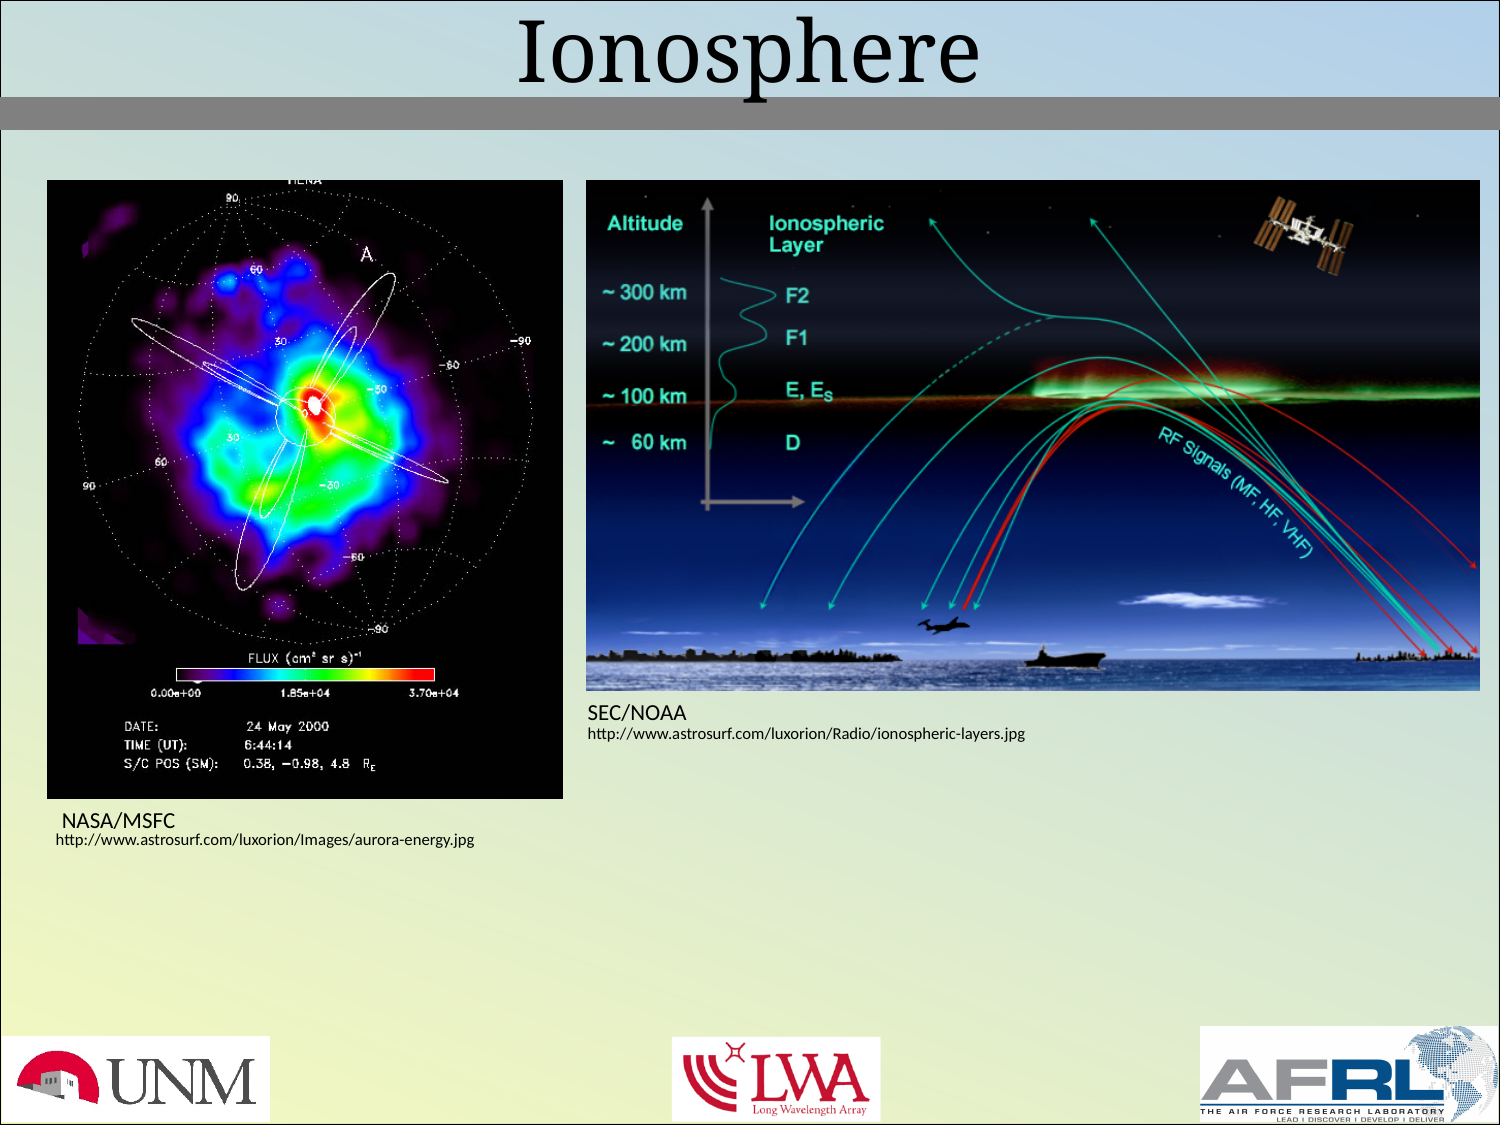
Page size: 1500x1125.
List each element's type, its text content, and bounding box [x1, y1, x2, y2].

text_box SEC/NOAA [572, 690, 804, 733]
text_box http://www.astrosurf.com/luxorion/Images/aurora-energy.jpg [40, 821, 569, 856]
picture [1200, 1026, 1498, 1122]
text_box http://www.astrosurf.com/luxorion/Radio/ionospheric-layers.jpg [573, 715, 1101, 751]
text_box NASA/MSFC [47, 799, 278, 821]
picture [586, 180, 1480, 691]
title Ionosphere [103, 0, 1397, 109]
picture [2, 1036, 270, 1122]
picture [47, 180, 563, 799]
picture [671, 1036, 881, 1122]
